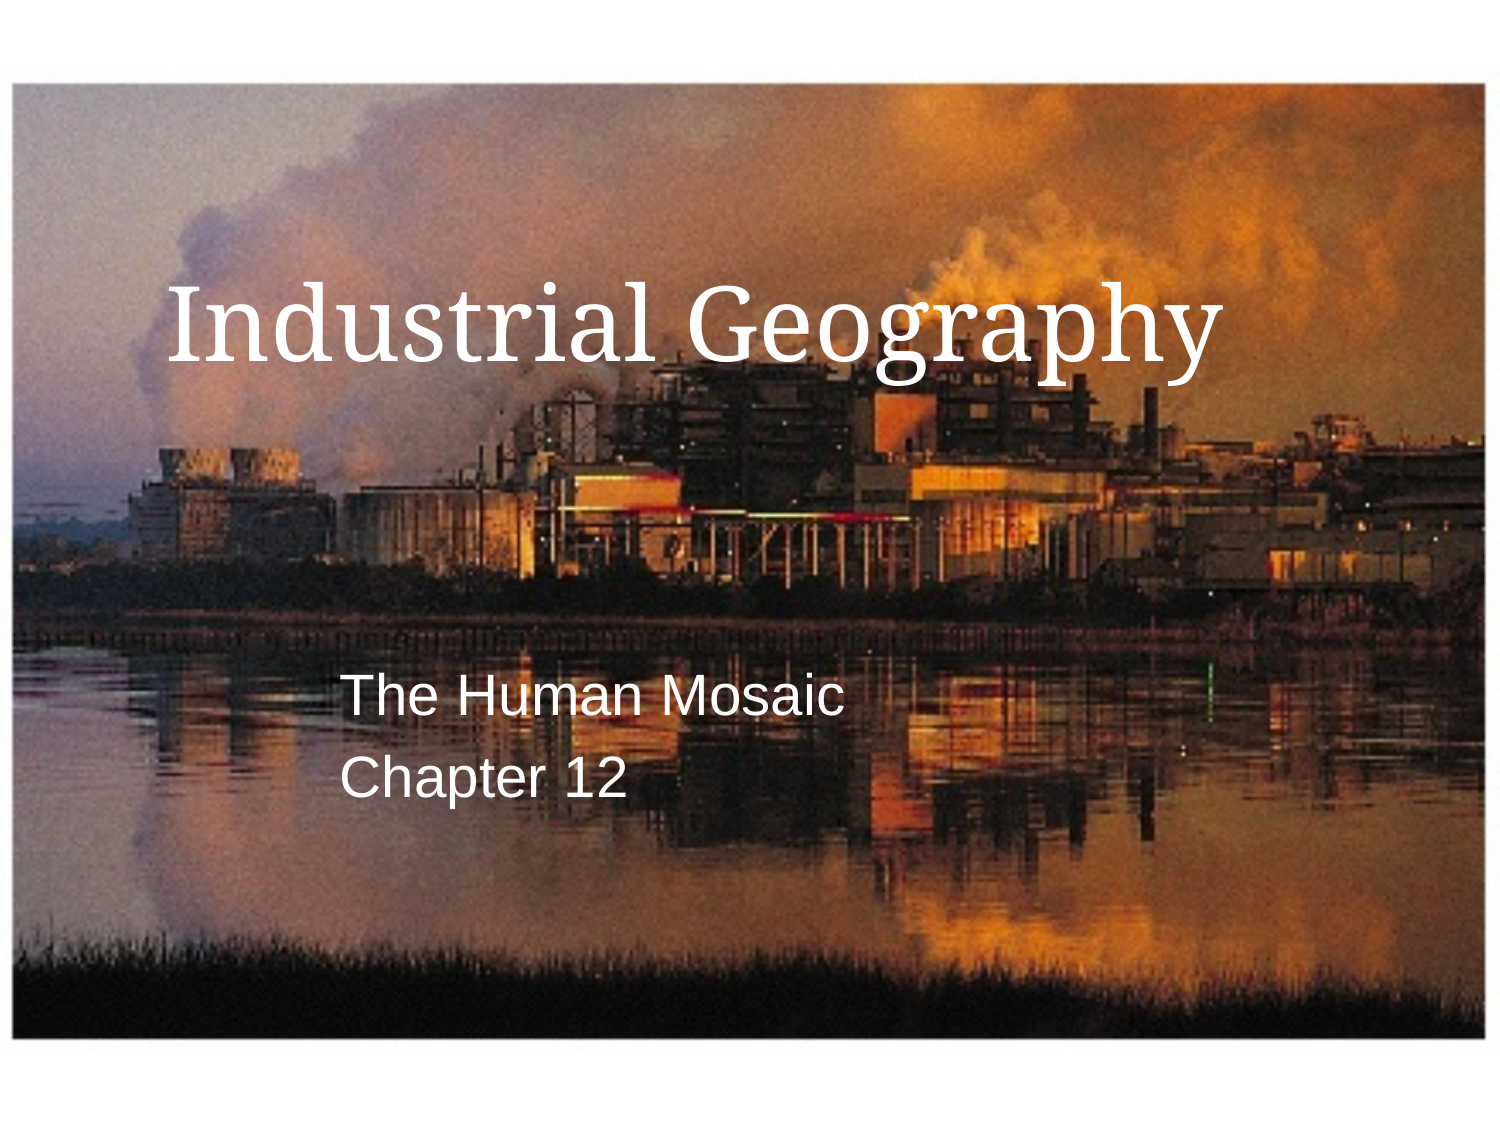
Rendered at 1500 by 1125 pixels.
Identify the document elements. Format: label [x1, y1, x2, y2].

picture [0, 71, 1500, 1054]
